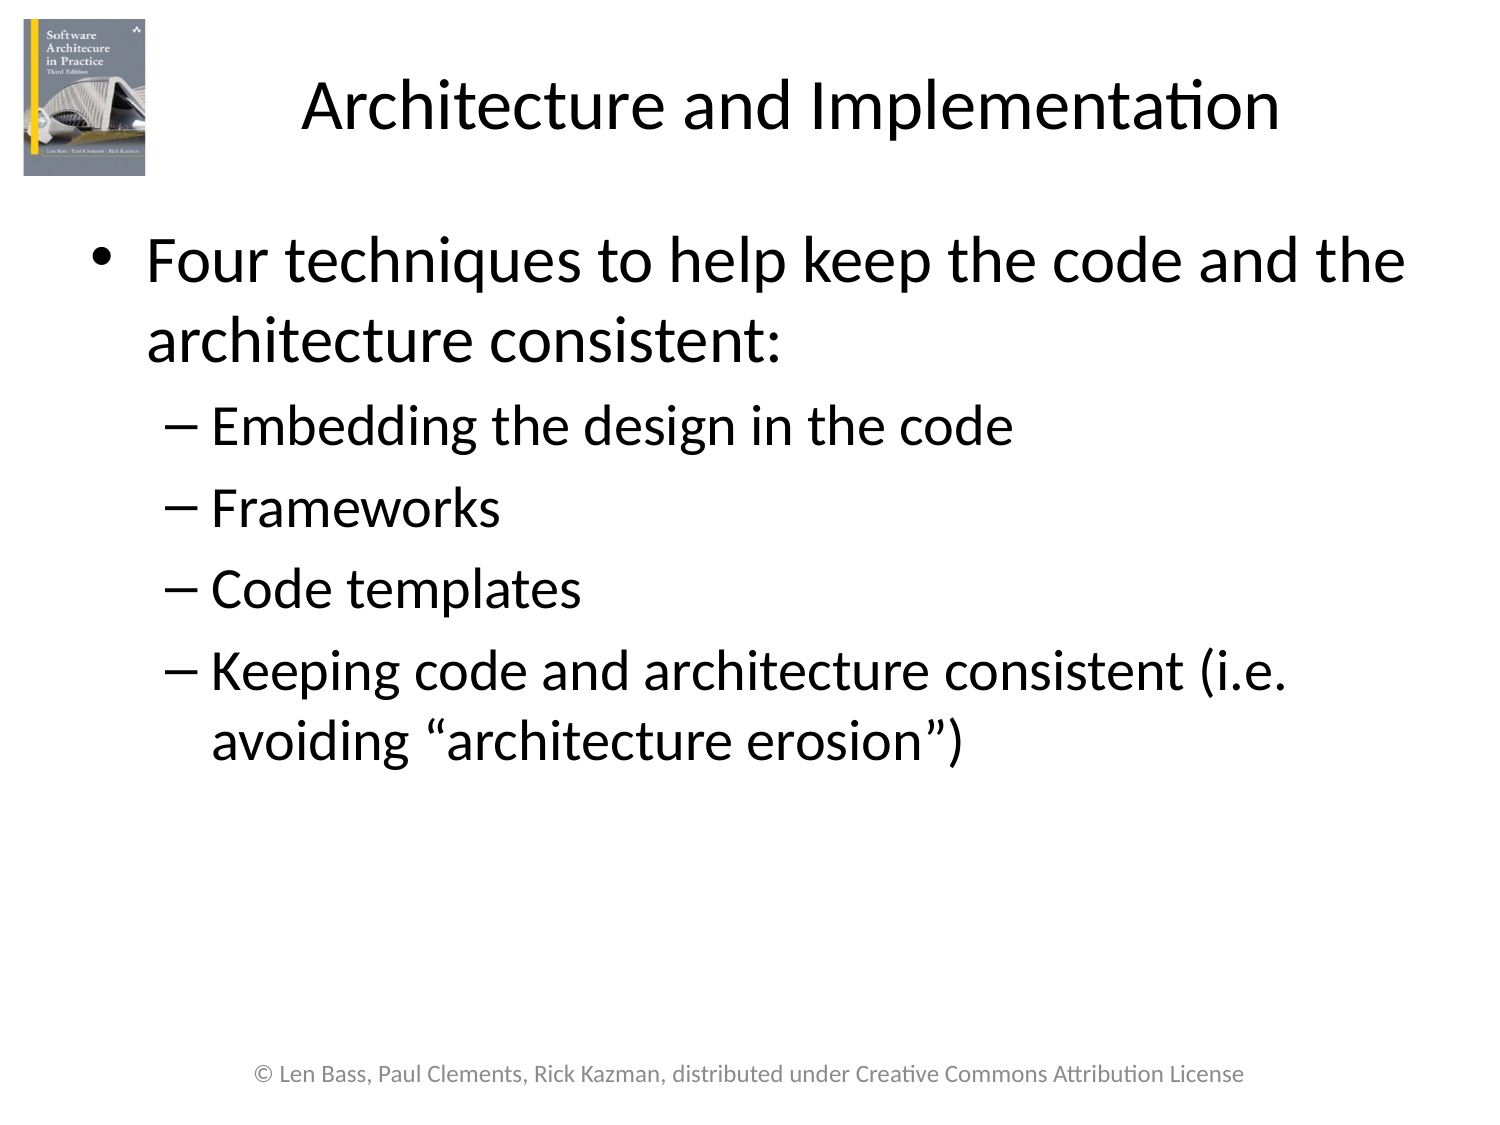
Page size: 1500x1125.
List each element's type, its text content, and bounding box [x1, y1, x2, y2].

title Architecture and Implementation [159, 45, 1425, 173]
picture [5, 19, 163, 176]
footer © Len Bass, Paul Clements, Rick Kazman, distributed under Creative Commons Attribution License [230, 1042, 1270, 1103]
list Four techniques to help keep the code and the architecture consistent: Embedding the design in the code Frameworks Code templates Keeping code and architecture consistent (i.e. avoiding “architecture erosion”) [75, 208, 1425, 1005]
